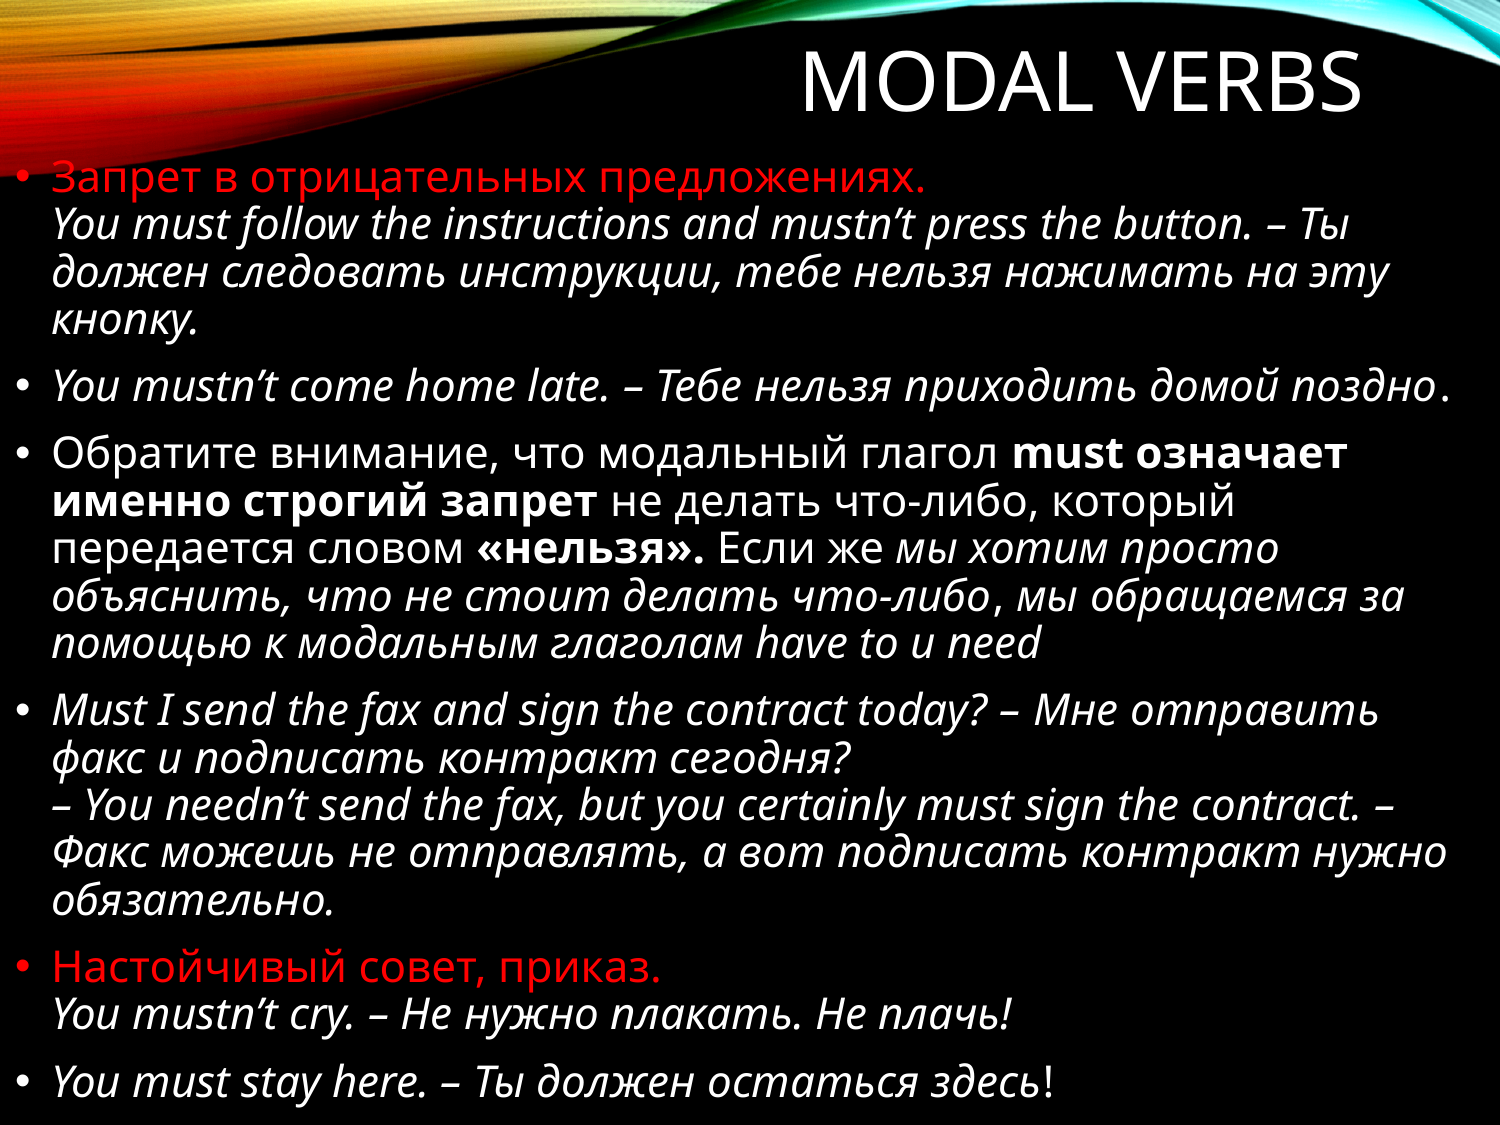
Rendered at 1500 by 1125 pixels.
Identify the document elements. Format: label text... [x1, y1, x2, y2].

list Запрет в отрицательных предложениях. You must follow the instructions and mustn’t press the button. – Ты должен следовать инструкции, тебе нельзя нажимать на эту кнопку. You mustn’t come home late. – Тебе нельзя приходить домой поздно. Обратите внимание, что модальный глагол must означает именно строгий запрет не делать что-либо, который передается словом «нельзя». Если же мы хотим просто объяснить, что не стоит делать что-либо, мы обращаемся за помощью к модальным глаголам have to и need Must I send the fax and sign the contract today? – Мне отправить факс и подписать контракт сегодня? – You needn’t send the fax, but you certainly must sign the contract. – Факс можешь не отправлять, а вот подписать контракт нужно обязательно. Настойчивый совет, приказ. You mustn’t cry. – Не нужно плакать. Не плачь! You must stay here. – Ты должен остаться здесь! [0, 146, 1500, 1125]
title Modal verbs [29, 30, 1380, 138]
picture [0, 0, 1500, 146]
